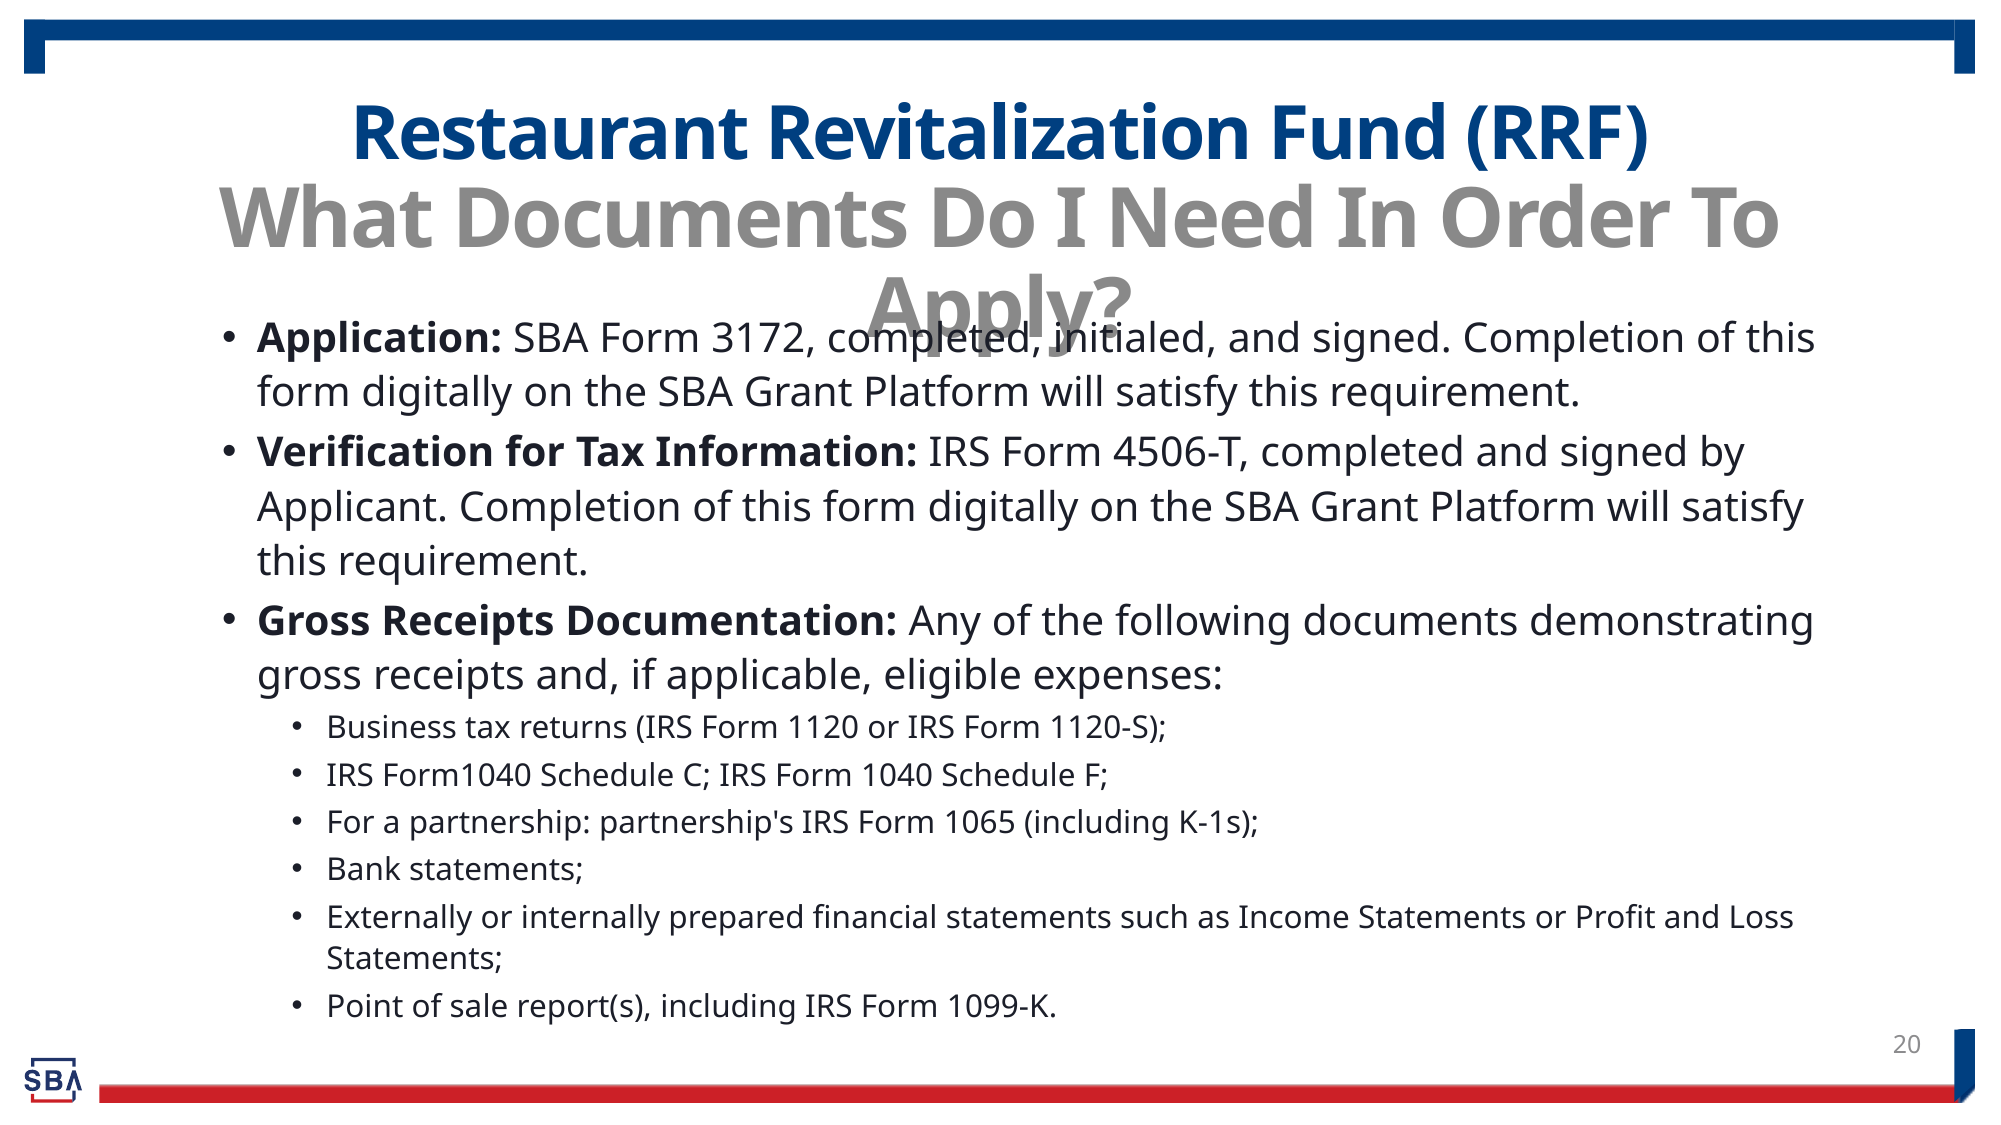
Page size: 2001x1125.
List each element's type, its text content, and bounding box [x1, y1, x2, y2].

slide_number 20 [1486, 1016, 1937, 1076]
list Application: SBA Form 3172, completed, initialed, and signed. Completion of this form digitally on the SBA Grant Platform will satisfy this requirement. Verification for Tax Information: IRS Form 4506-T, completed and signed by Applicant. Completion of this form digitally on the SBA Grant Platform will satisfy this requirement. Gross Receipts Documentation: Any of the following documents demonstrating gross receipts and, if applicable, eligible expenses: Business tax returns (IRS Form 1120 or IRS Form 1120-S); IRS Form1040 Schedule C; IRS Form 1040 Schedule F; For a partnership: partnership's IRS Form 1065 (including K-1s); Bank statements; Externally or internally prepared financial statements such as Income Statements or Profit and Loss Statements; Point of sale report(s), including IRS Form 1099-K. [137, 299, 1863, 1038]
title Restaurant Revitalization Fund (RRF) What Documents Do I Need In Order To Apply? [137, 87, 1863, 248]
